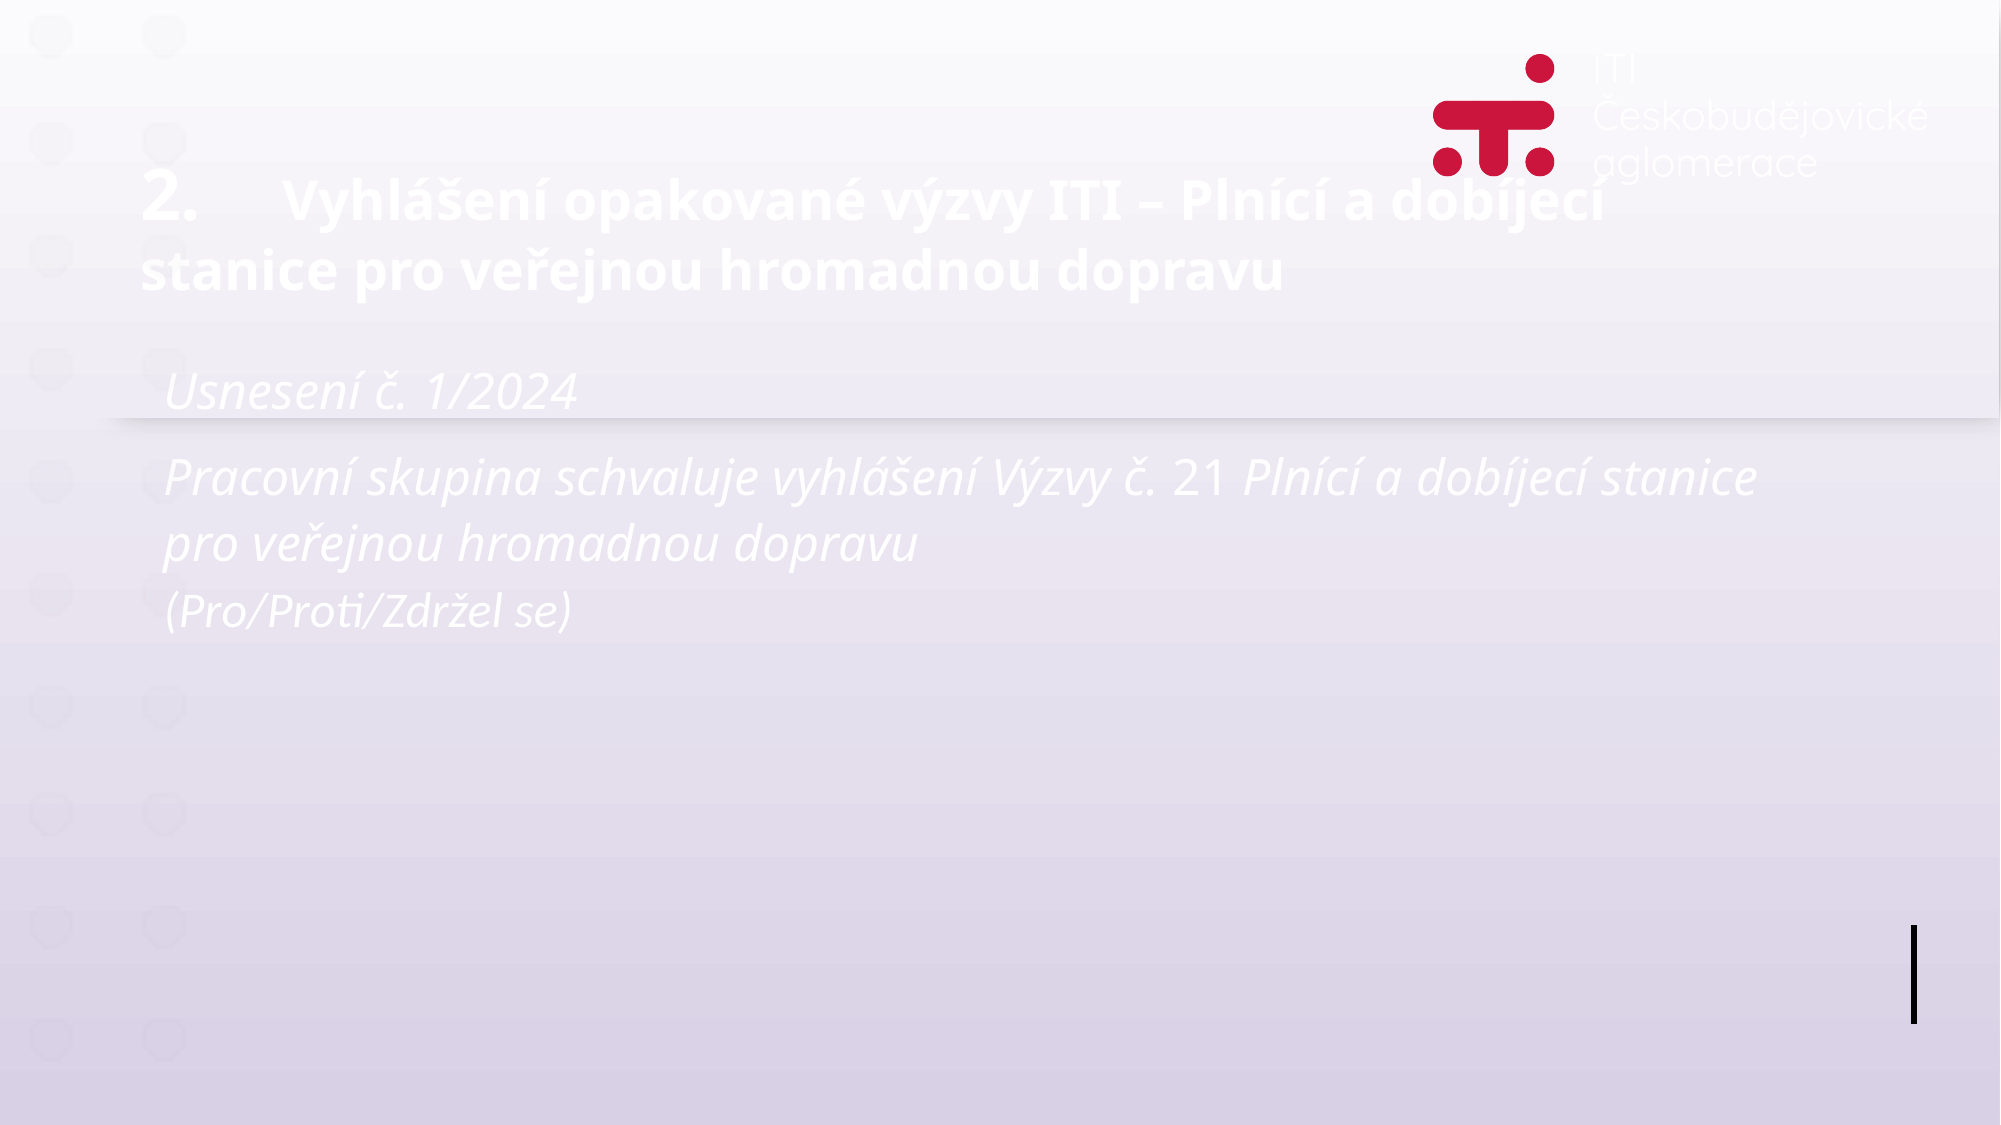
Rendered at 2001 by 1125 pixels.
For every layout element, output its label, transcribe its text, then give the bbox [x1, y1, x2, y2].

list Usnesení č. 1/2024 Pracovní skupina schvaluje vyhlášení Výzvy č. 21 Plnící a dobíjecí stanice pro veřejnou hromadnou dopravu (Pro/Proti/Zdržel se) [217, 345, 1852, 1070]
title 2. Vyhlášení opakované výzvy ITI – Plnící a dobíjecí stanice pro veřejnou hromadnou dopravu [217, 140, 1828, 345]
picture [1433, 54, 1927, 185]
